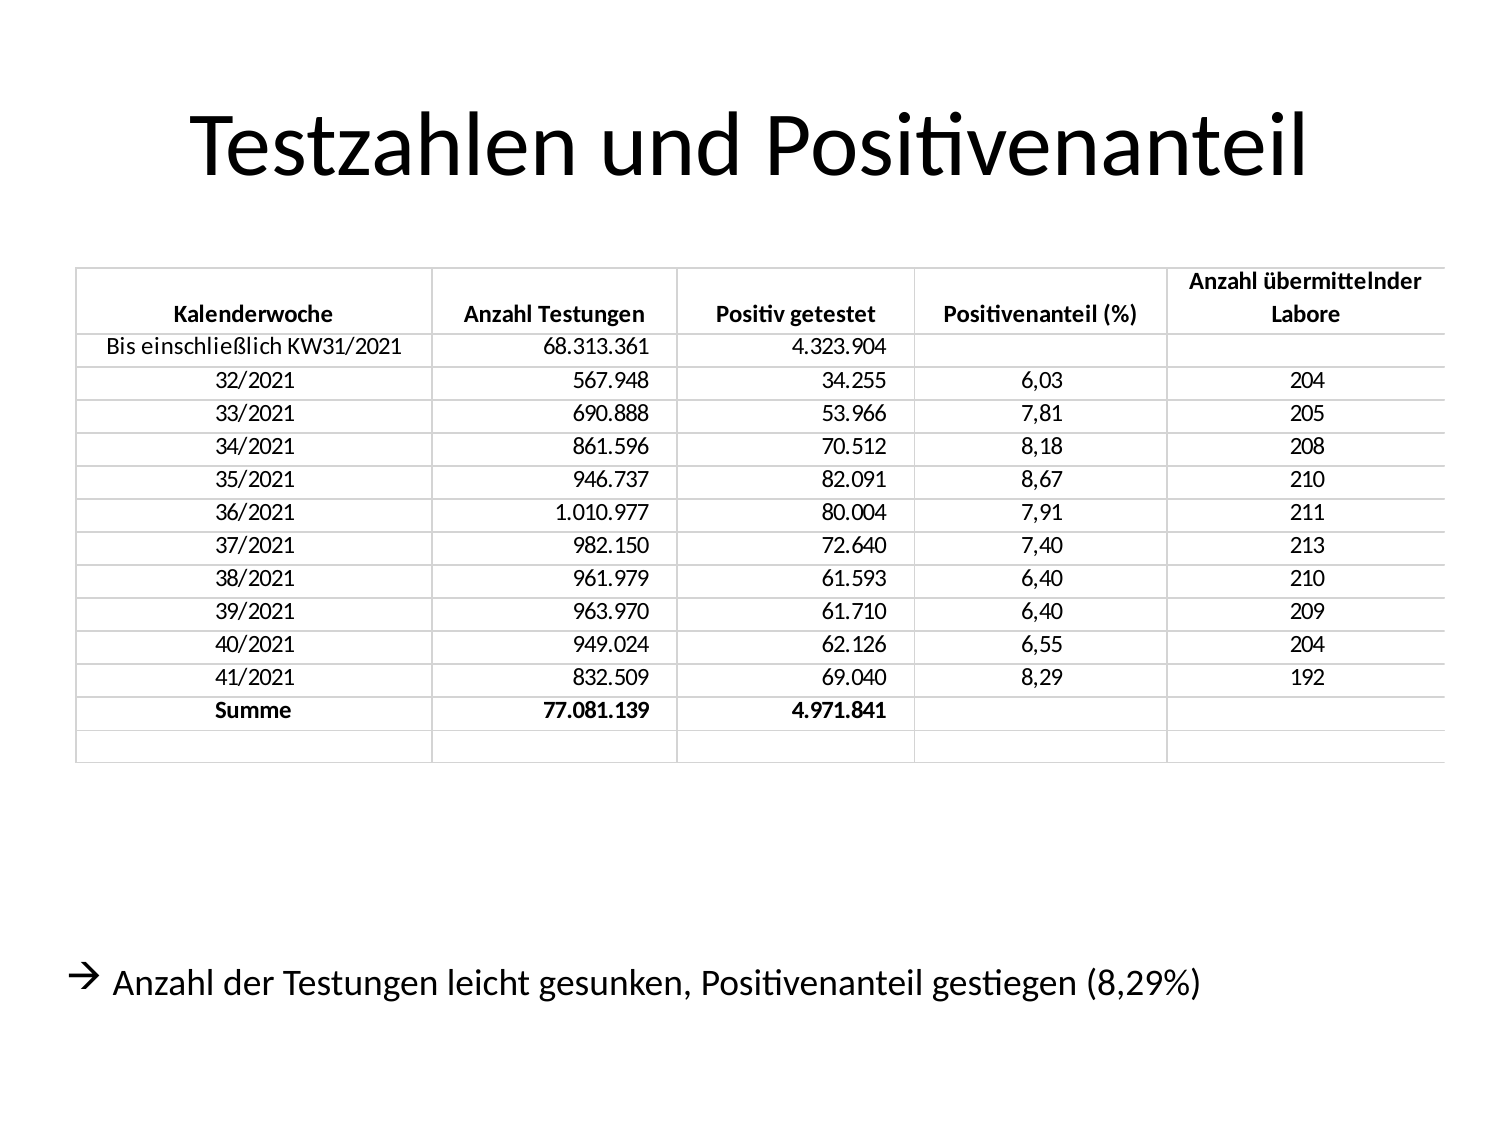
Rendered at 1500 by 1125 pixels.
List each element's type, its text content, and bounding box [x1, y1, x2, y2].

picture [74, 266, 1447, 765]
text_box Anzahl der Testungen leicht gesunken, Positivenanteil gestiegen (8,29%) [51, 950, 1486, 1011]
title Testzahlen und Positivenanteil [75, 45, 1425, 233]
